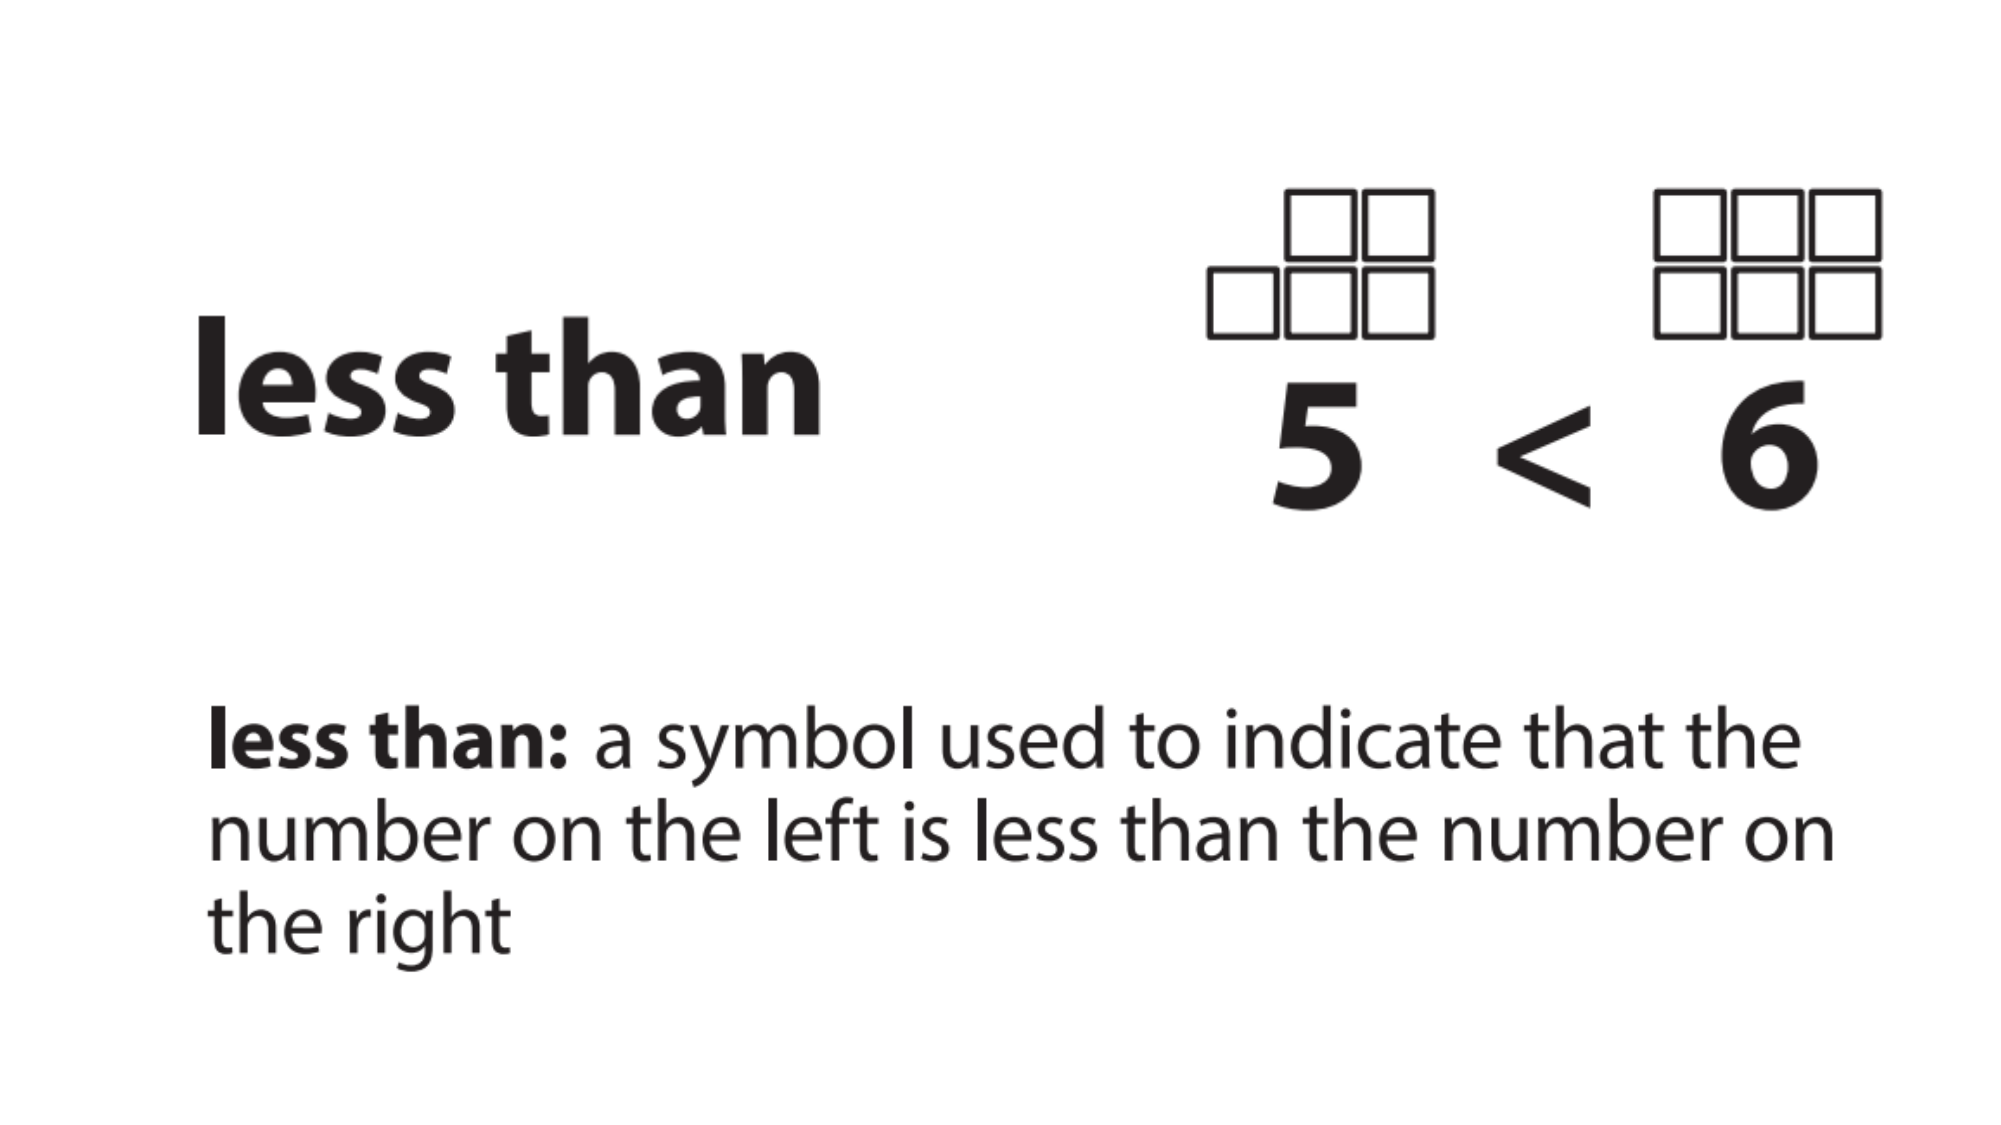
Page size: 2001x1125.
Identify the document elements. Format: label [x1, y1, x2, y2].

picture [69, 0, 2000, 654]
picture [191, 689, 1900, 1012]
